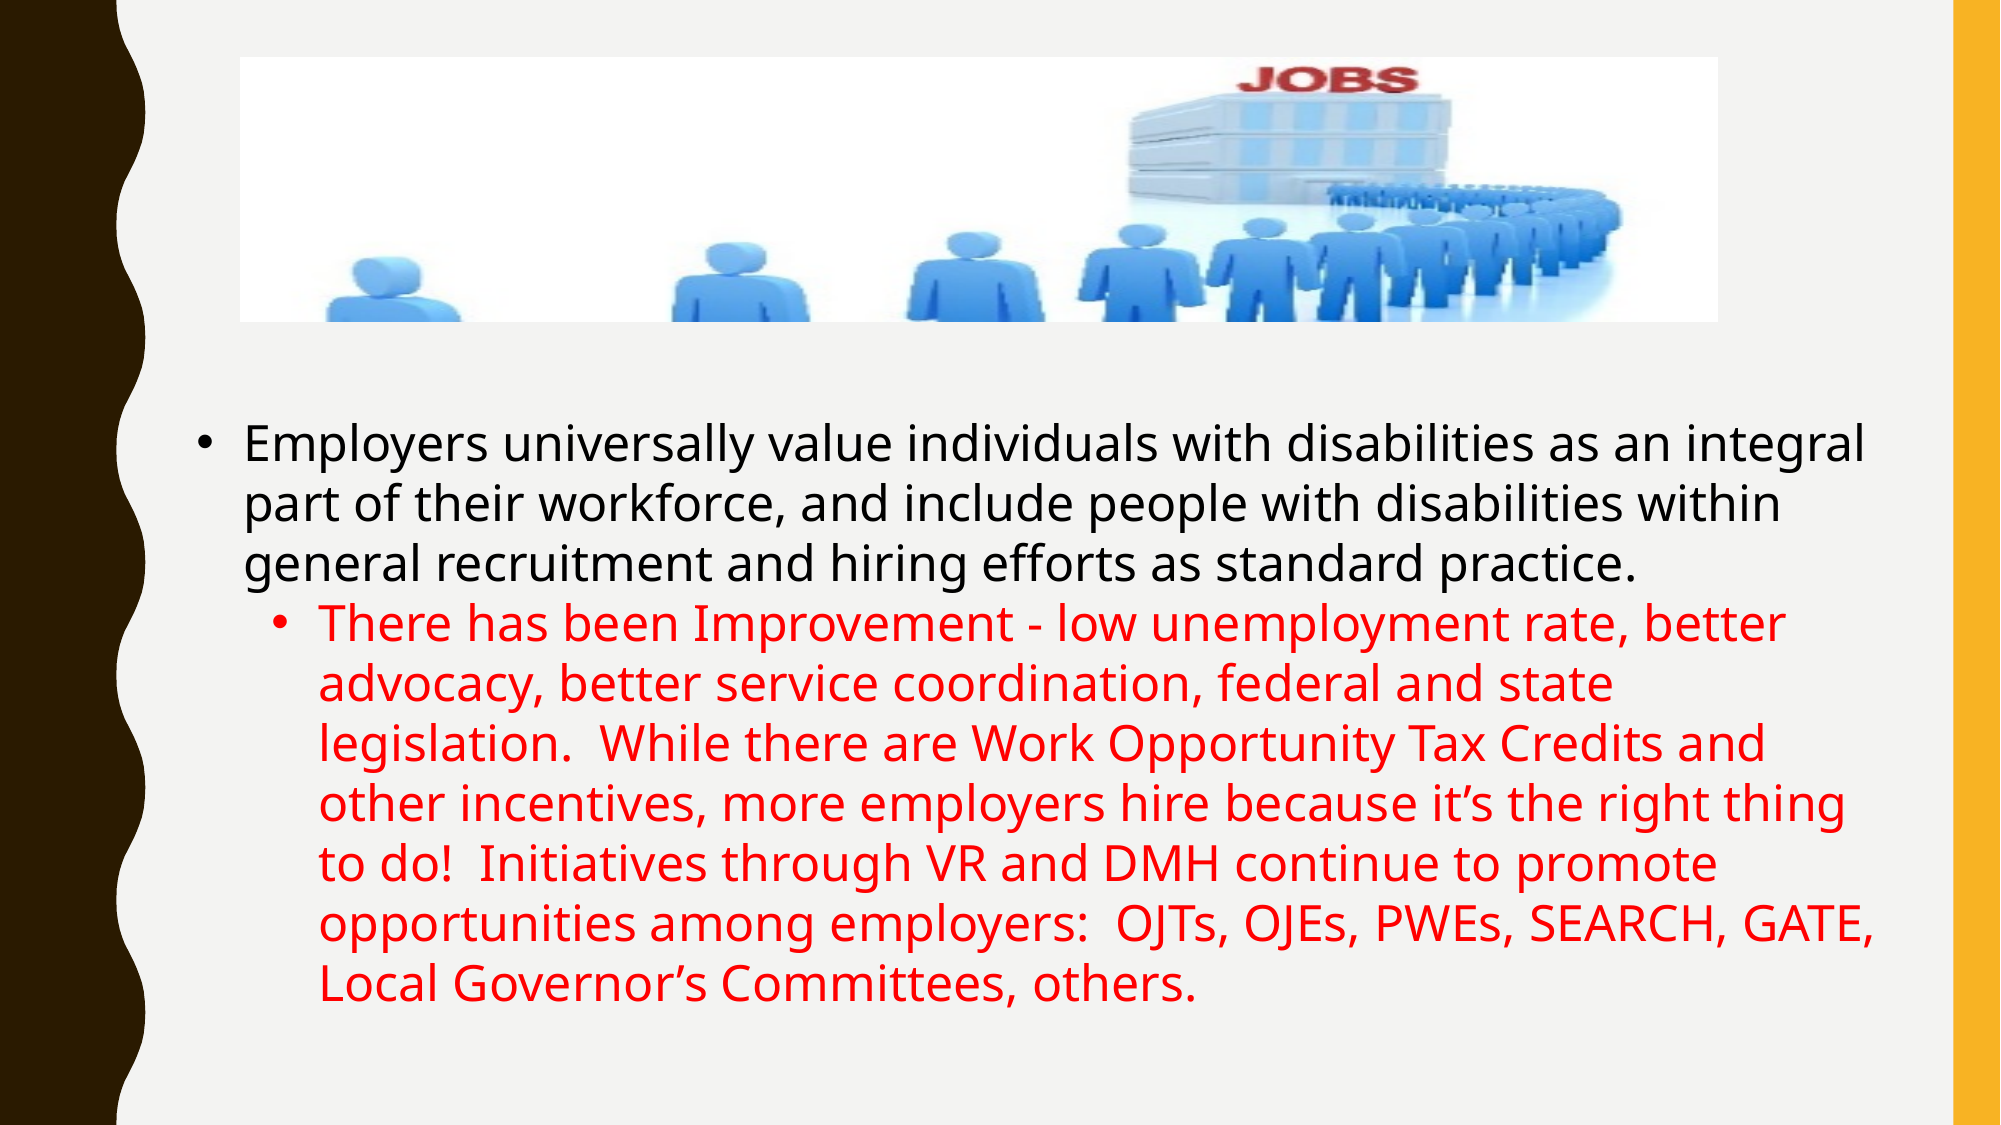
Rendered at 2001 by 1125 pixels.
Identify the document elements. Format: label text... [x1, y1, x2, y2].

text_box Employers universally value individuals with disabilities as an integral part of their workforce, and include people with disabilities within general recruitment and hiring efforts as standard practice. There has been Improvement - low unemployment rate, better advocacy, better service coordination, federal and state legislation. While there are Work Opportunity Tax Credits and other incentives, more employers hire because it’s the right thing to do! Initiatives through VR and DMH continue to promote opportunities among employers: OJTs, OJEs, PWEs, SEARCH, GATE, Local Governor’s Committees, others. [181, 404, 1895, 1019]
picture [240, 57, 1718, 322]
